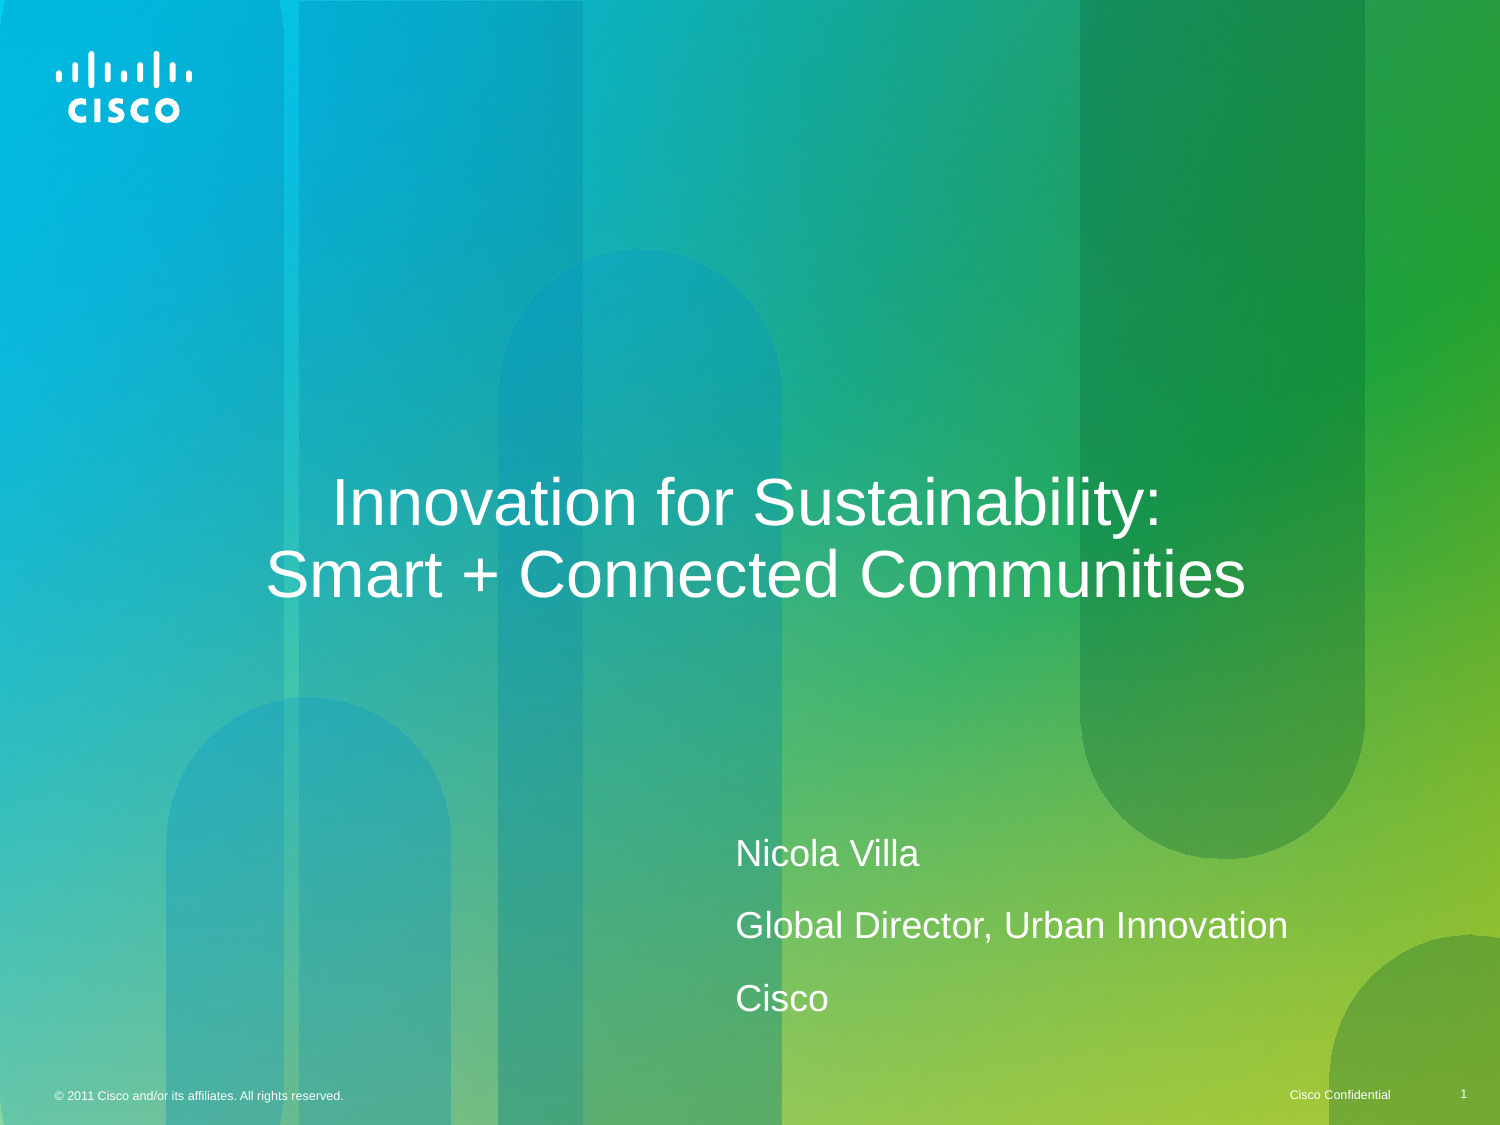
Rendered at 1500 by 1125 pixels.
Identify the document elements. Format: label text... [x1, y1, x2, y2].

title Innovation for Sustainability: Smart + Connected Communities [38, 140, 1475, 619]
list Nicola Villa Global Director, Urban Innovation Cisco [720, 749, 1370, 813]
picture [0, 0, 1500, 1125]
